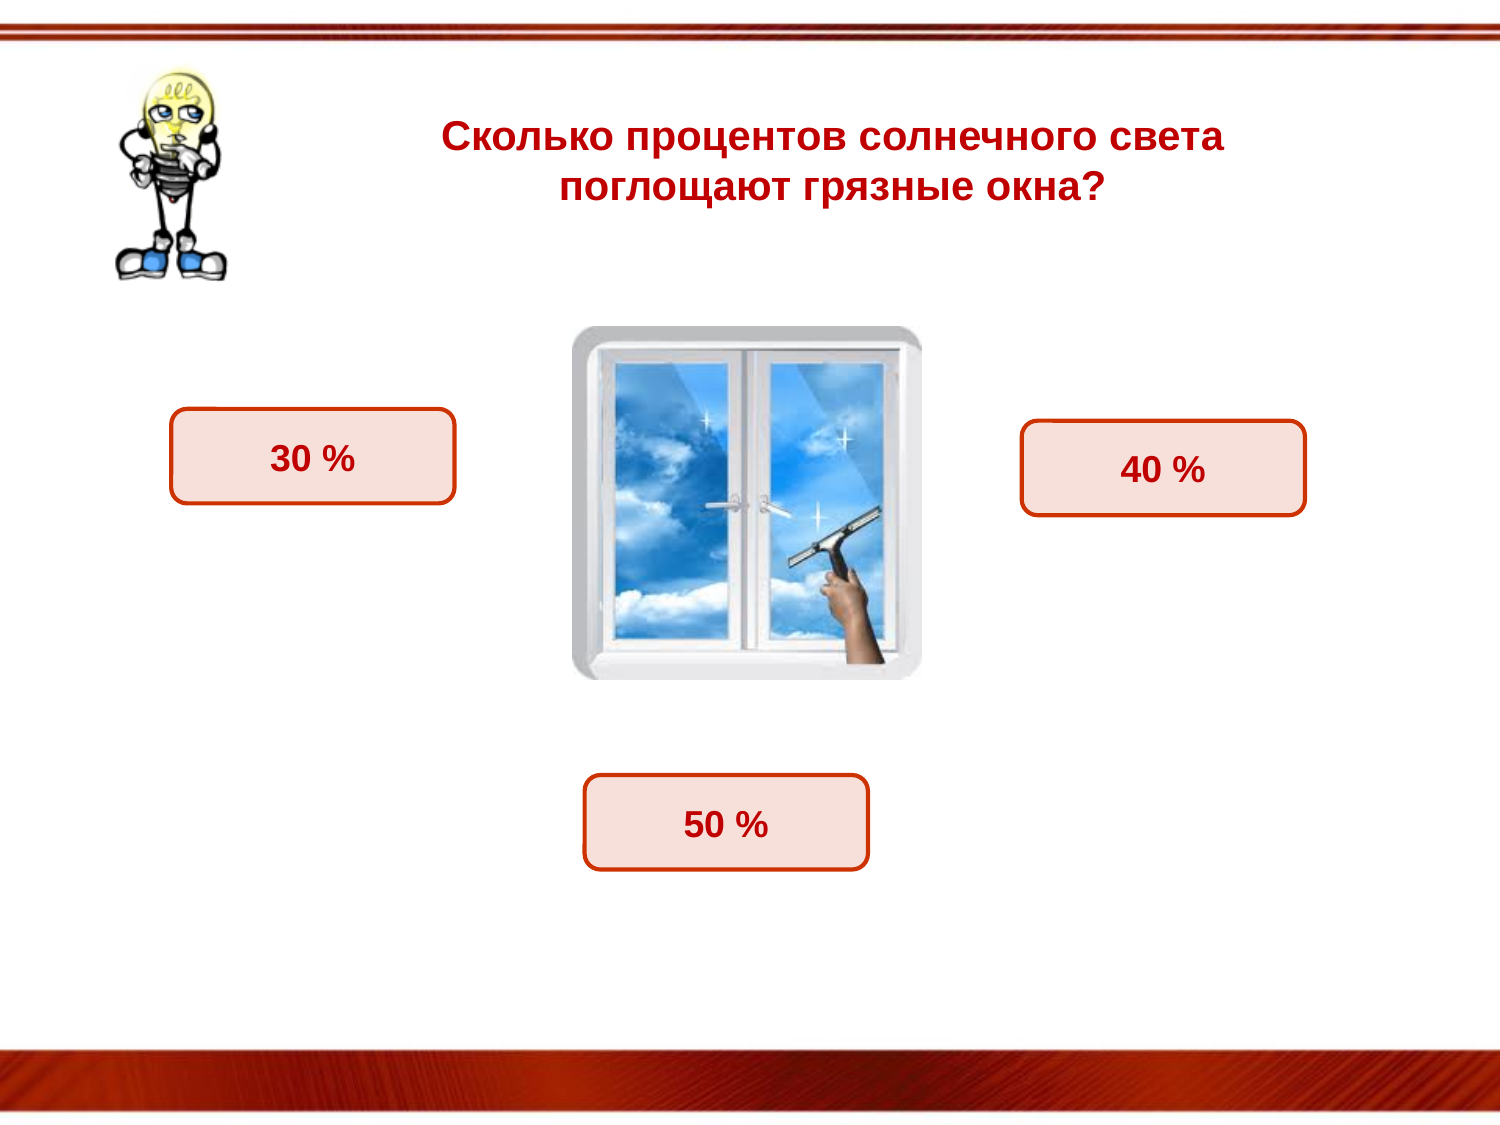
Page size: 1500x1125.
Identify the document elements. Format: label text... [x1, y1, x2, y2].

text_box Сколько процентов солнечного света поглощают грязные окна? [395, 101, 1270, 267]
text_box 40 % [1019, 418, 1308, 518]
picture [0, 0, 1500, 1125]
text_box 30 % [169, 406, 457, 506]
text_box 50 % [582, 772, 871, 872]
